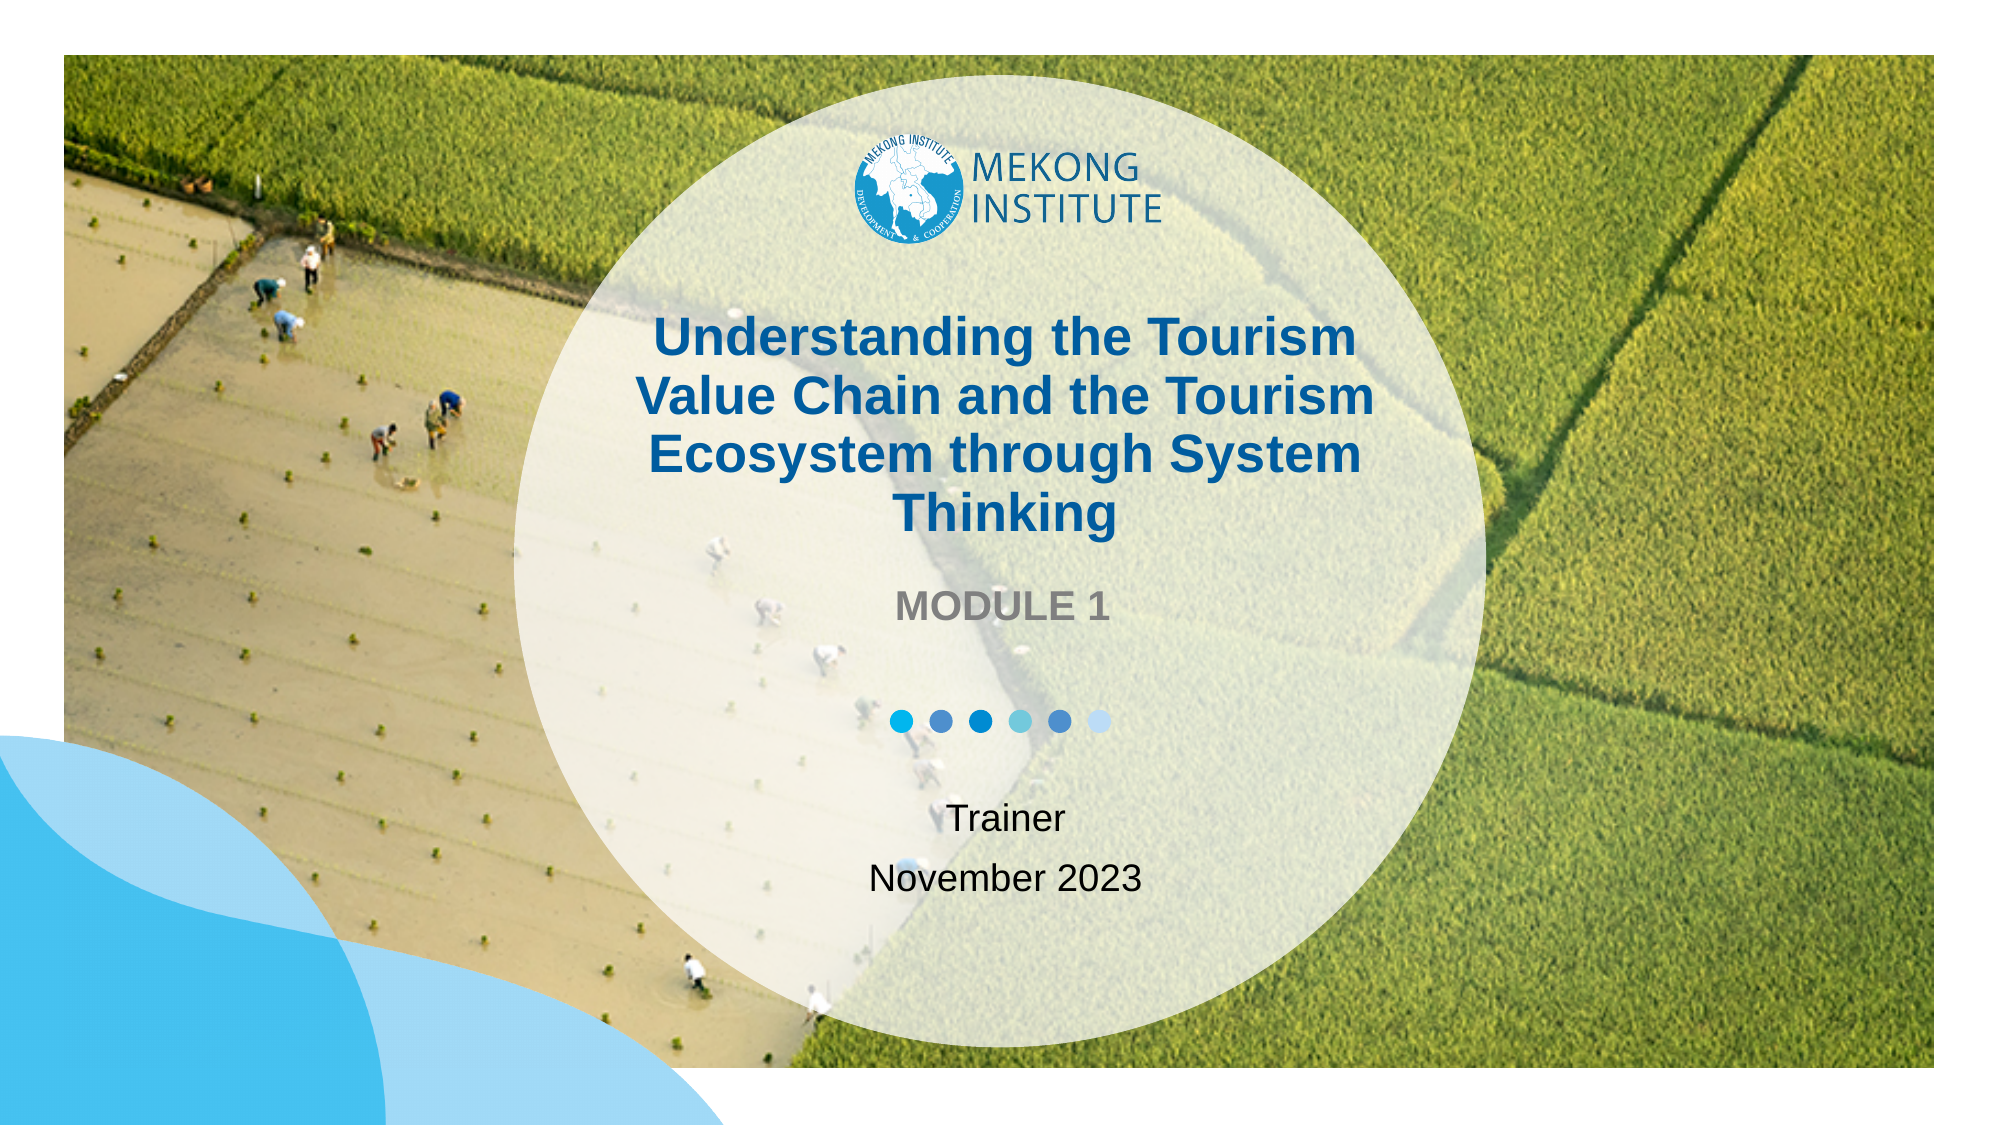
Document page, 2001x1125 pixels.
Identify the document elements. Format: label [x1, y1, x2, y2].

text_box [889, 709, 1111, 733]
picture [0, 55, 1935, 1125]
